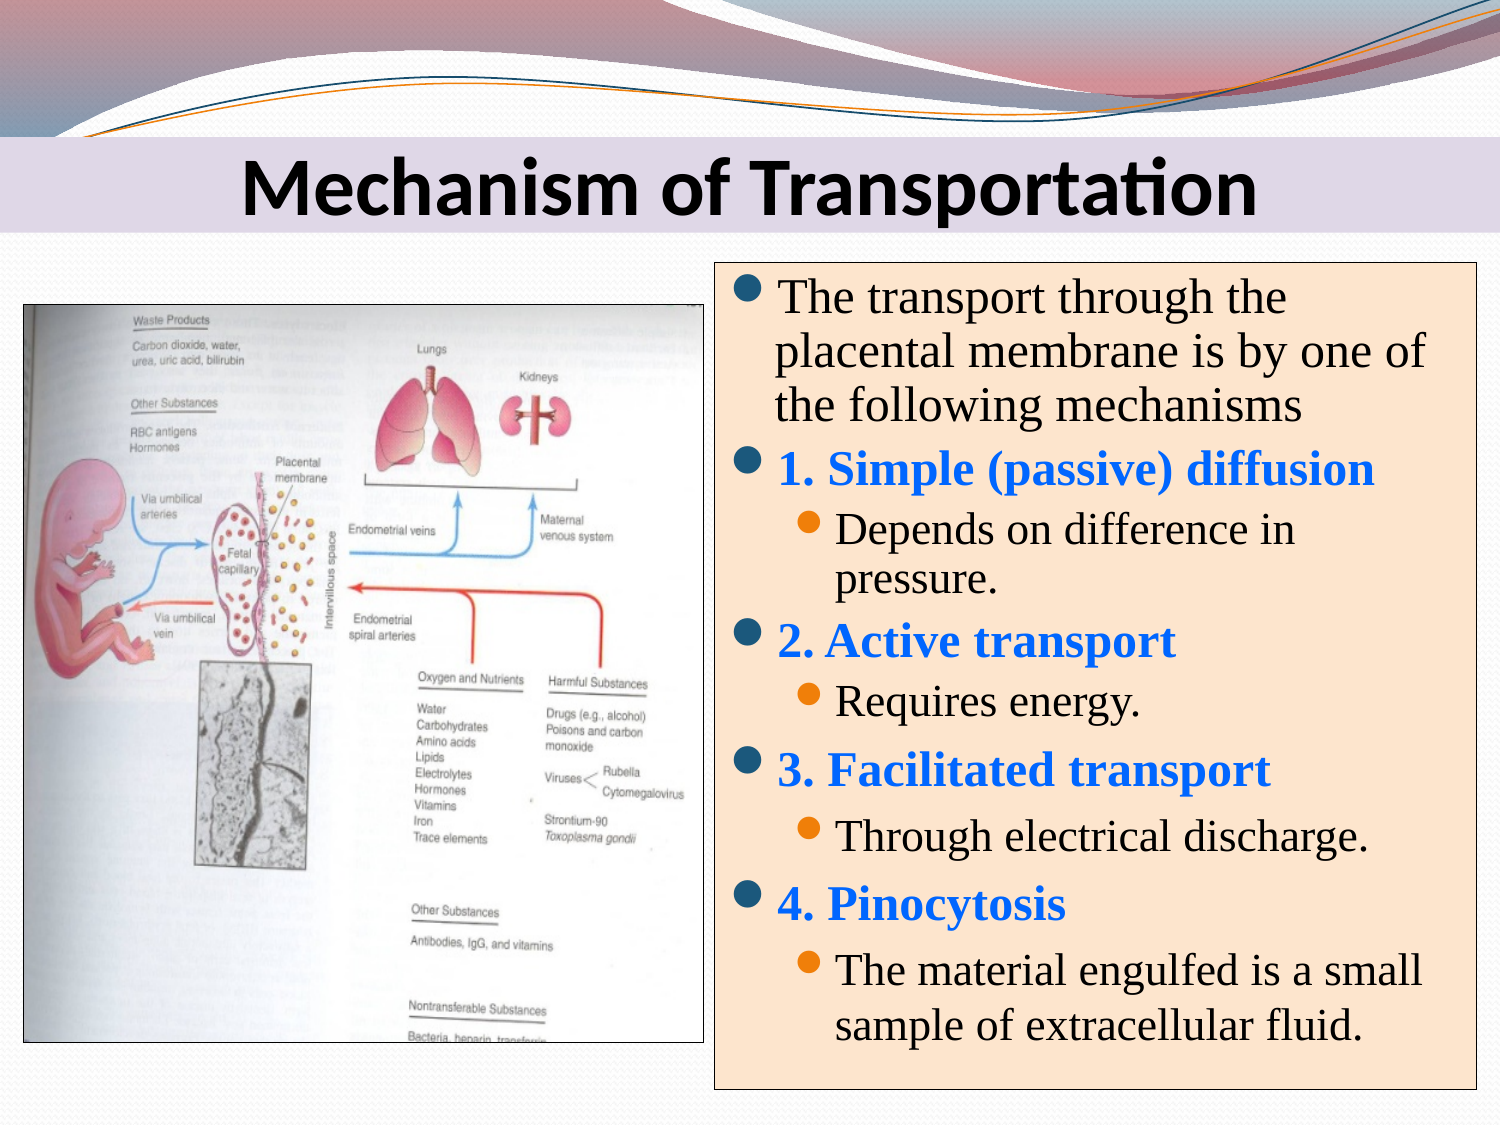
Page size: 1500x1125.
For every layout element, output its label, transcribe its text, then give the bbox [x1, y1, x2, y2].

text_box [23, 304, 704, 1044]
title Mechanism of Transportation [0, 137, 1500, 233]
list The transport through the placental membrane is by one of the following mechanisms 1. Simple (passive) diffusion Depends on difference in pressure. 2. Active transport Requires energy. 3. Facilitated transport Through electrical discharge. 4. Pinocytosis The material engulfed is a small sample of extracellular fluid. [714, 262, 1477, 1090]
